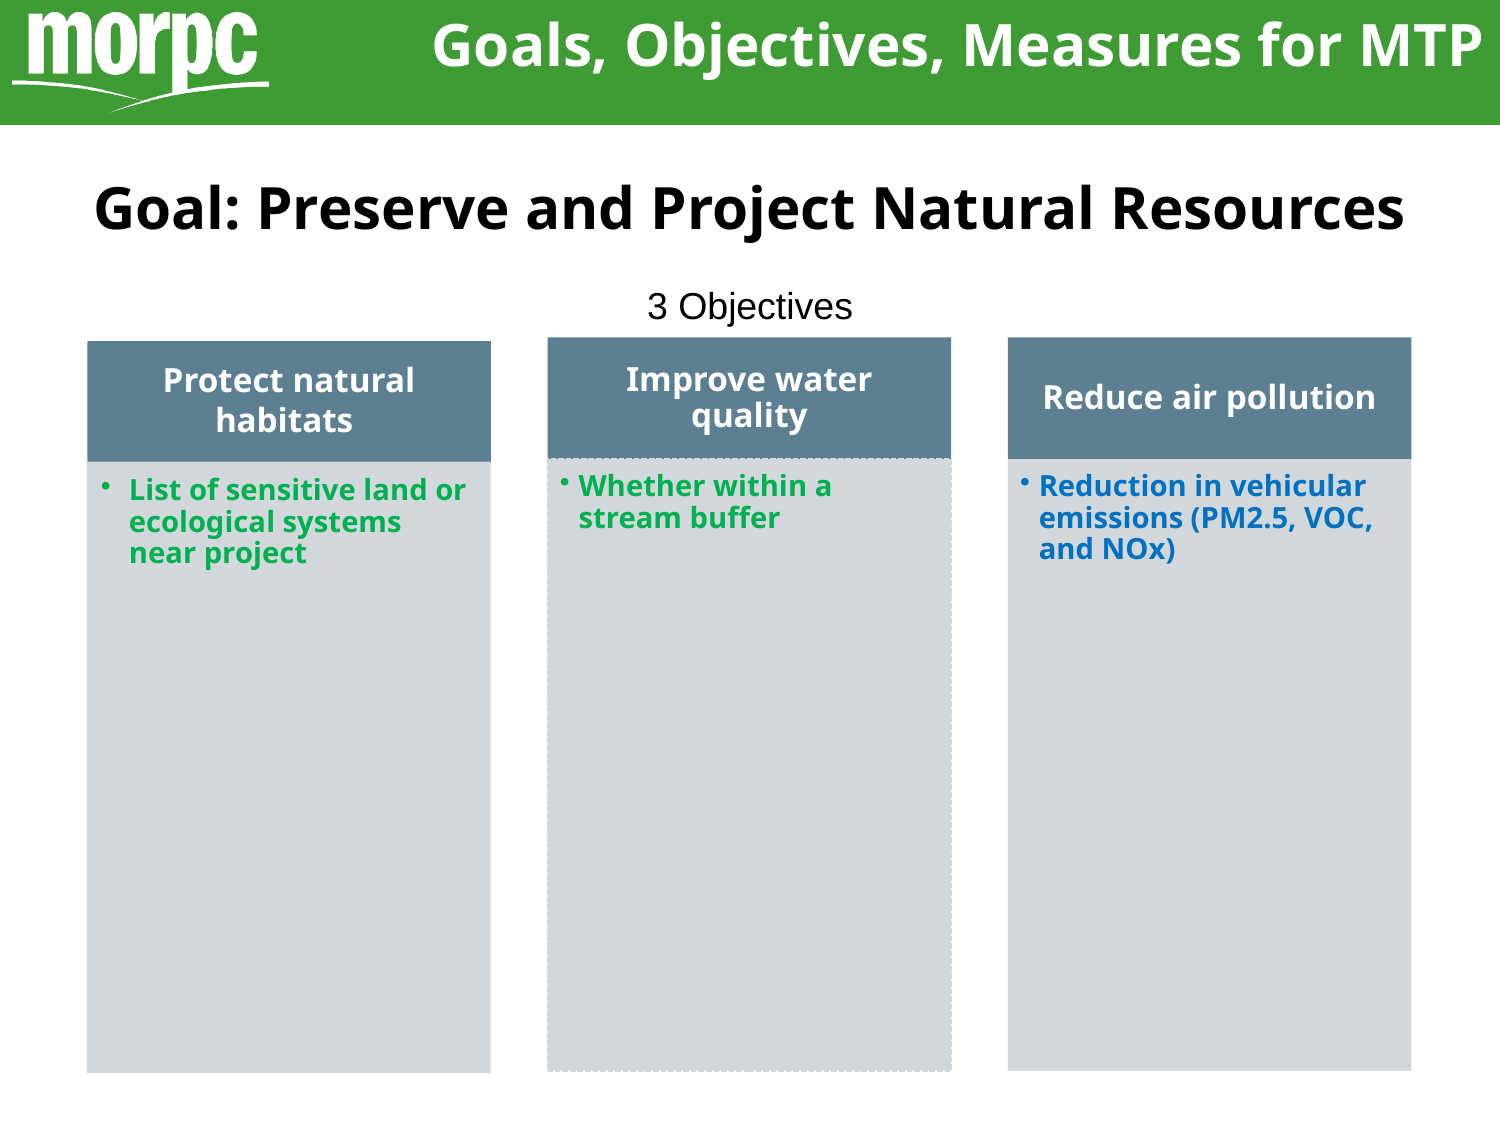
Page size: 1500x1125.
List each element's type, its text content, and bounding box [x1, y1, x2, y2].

text_box 3 Objectives [87, 274, 1413, 335]
picture [12, 12, 269, 113]
text_box Goals, Objectives, Measures for MTP [275, 0, 1500, 125]
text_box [86, 337, 1412, 1074]
title Goal: Preserve and Project Natural Resources [74, 137, 1426, 276]
